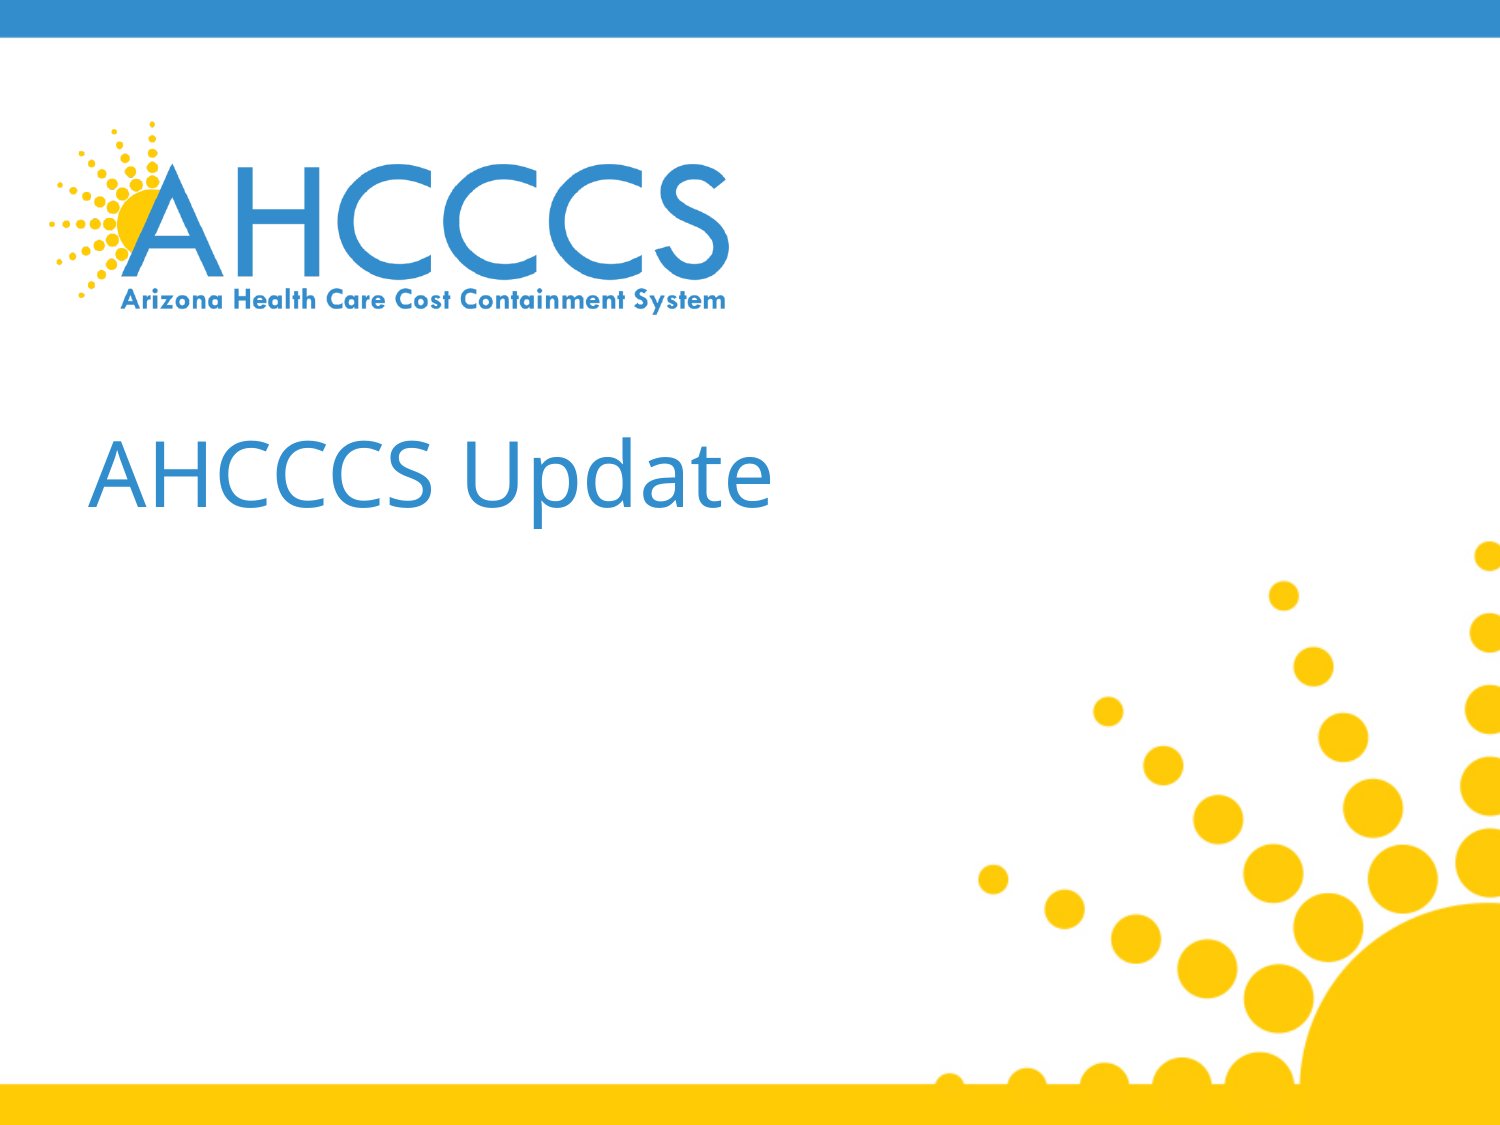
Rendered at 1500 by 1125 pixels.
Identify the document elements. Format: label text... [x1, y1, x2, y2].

picture [0, 0, 1500, 1125]
title AHCCCS Update [73, 330, 1174, 644]
